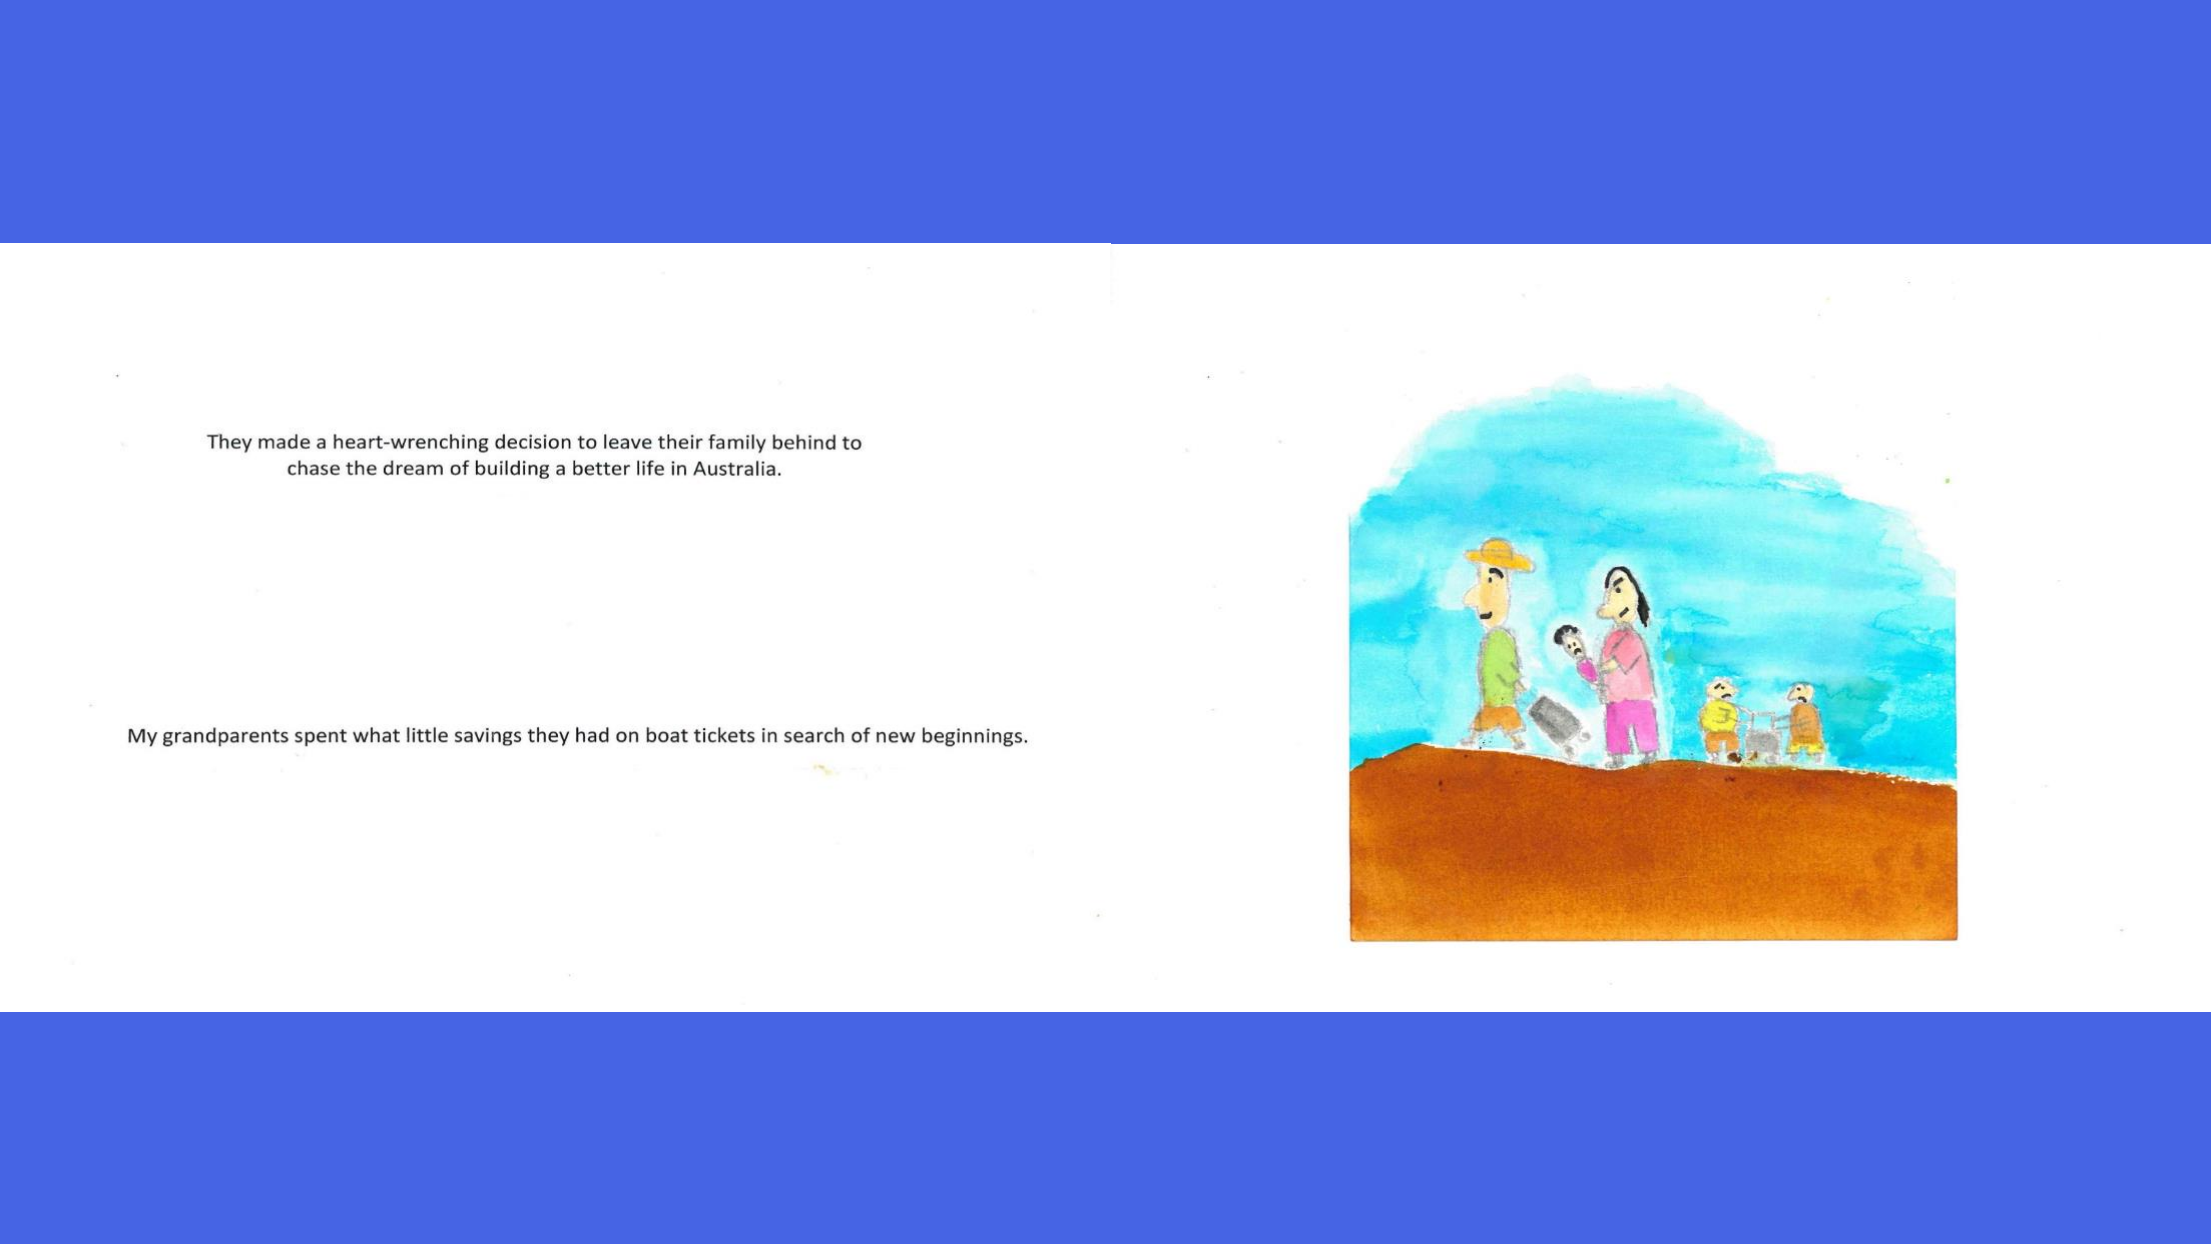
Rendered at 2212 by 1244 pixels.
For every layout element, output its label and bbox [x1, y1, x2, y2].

picture [0, 243, 2212, 1012]
